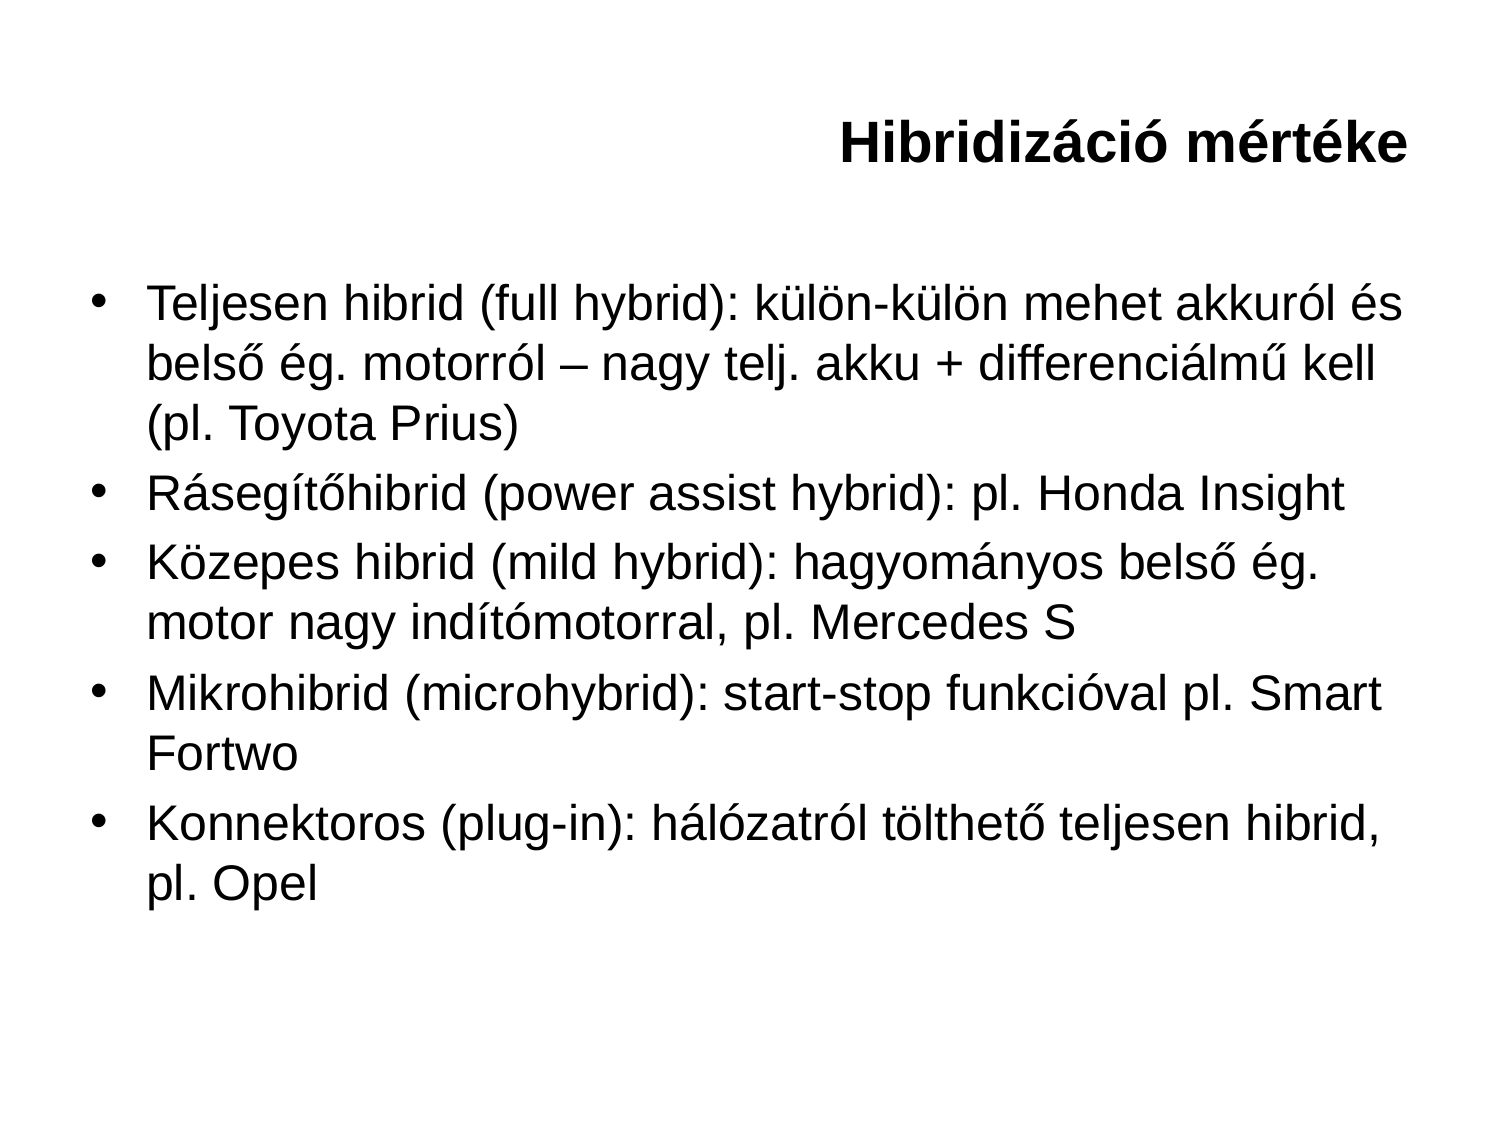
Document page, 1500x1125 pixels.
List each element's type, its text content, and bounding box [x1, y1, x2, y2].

list Teljesen hibrid (full hybrid): külön-külön mehet akkuról és belső ég. motorról – nagy telj. akku + differenciálmű kell (pl. Toyota Prius) Rásegítőhibrid (power assist hybrid): pl. Honda Insight Közepes hibrid (mild hybrid): hagyományos belső ég. motor nagy indítómotorral, pl. Mercedes S Mikrohibrid (microhybrid): start-stop funkcióval pl. Smart Fortwo Konnektoros (plug-in): hálózatról tölthető teljesen hibrid, pl. Opel [75, 262, 1425, 1005]
title Hibridizáció mértéke [75, 45, 1425, 233]
